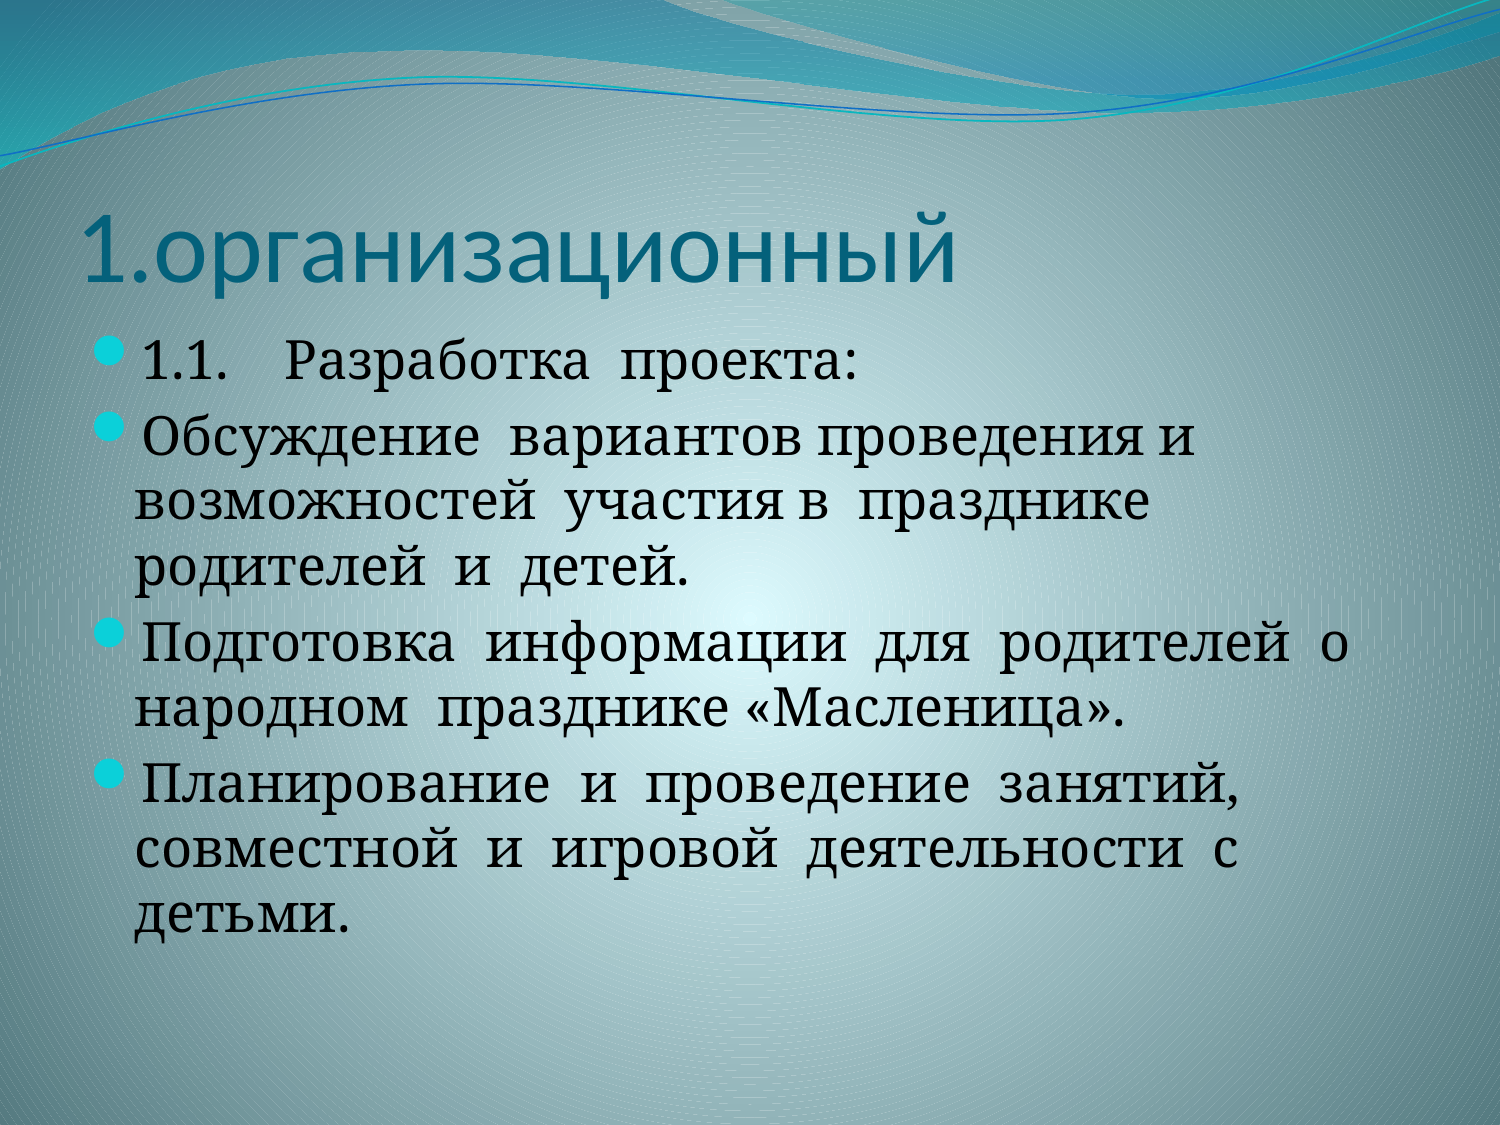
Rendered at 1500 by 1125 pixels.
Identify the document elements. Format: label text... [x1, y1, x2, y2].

title 1.организационный [75, 115, 1425, 303]
list 1.1. Разработка проекта: Обсуждение вариантов проведения и возможностей участия в празднике родителей и детей. Подготовка информации для родителей о народном празднике «Масленица». Планирование и проведение занятий, совместной и игровой деятельности с детьми. [75, 317, 1425, 1038]
